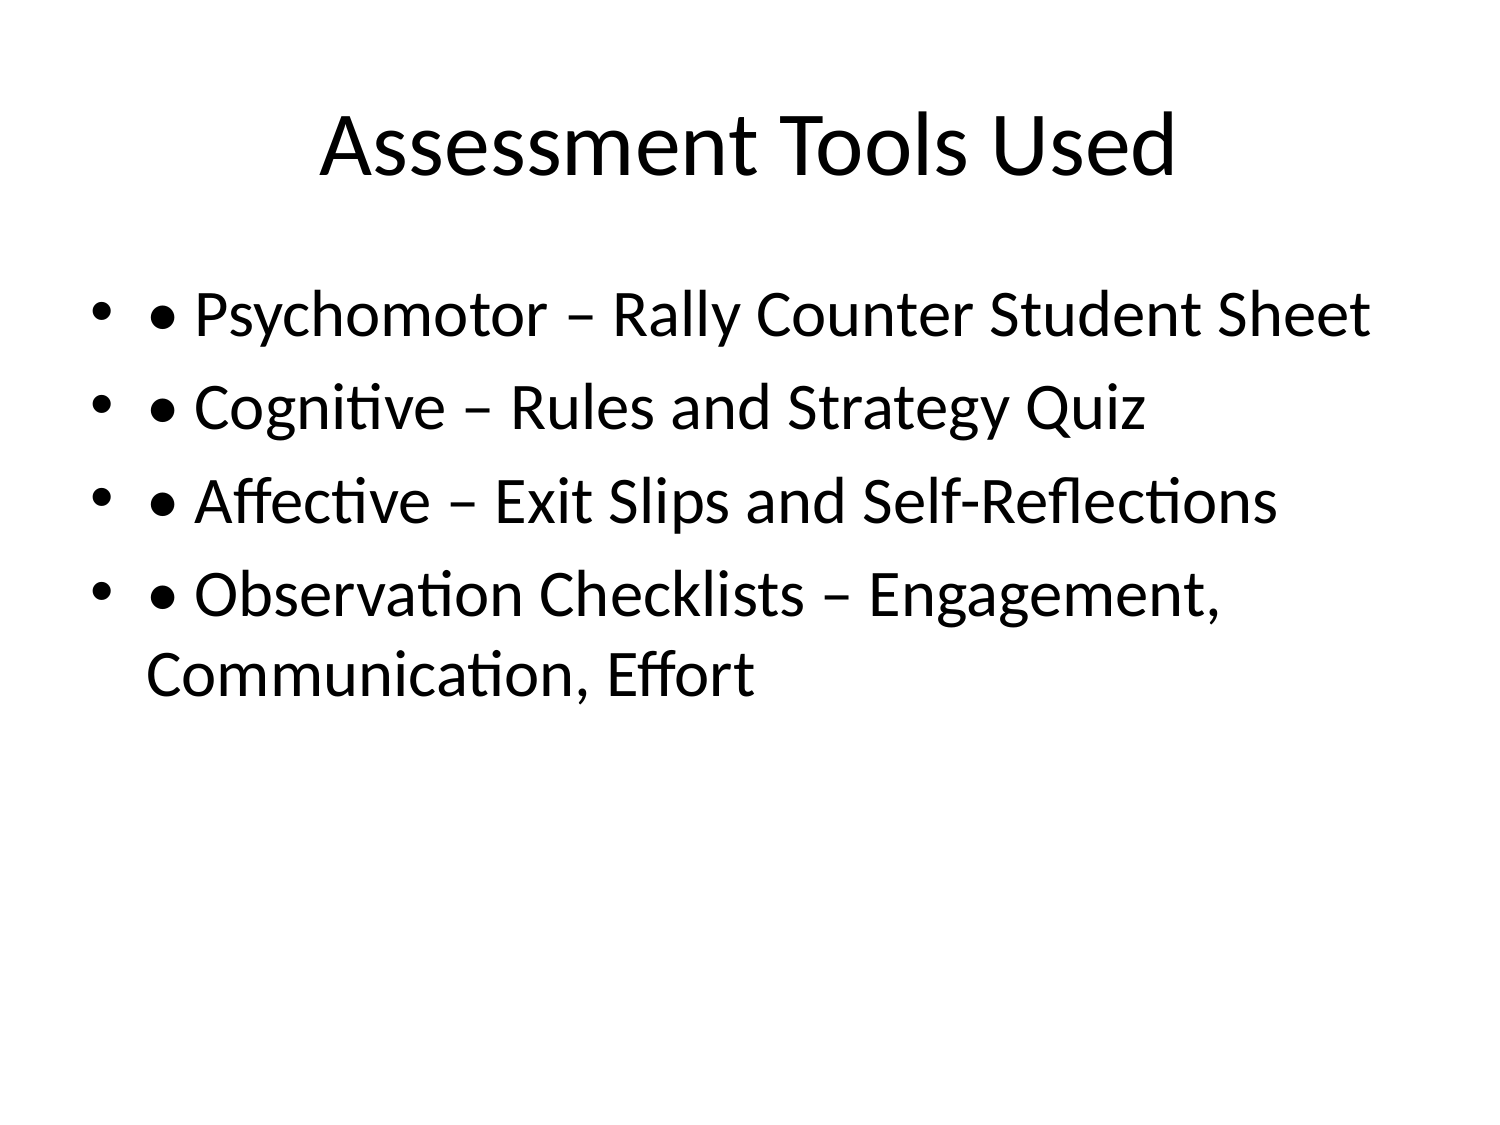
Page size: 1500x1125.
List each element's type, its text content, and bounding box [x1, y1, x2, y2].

title Assessment Tools Used [75, 45, 1425, 233]
list • Psychomotor – Rally Counter Student Sheet • Cognitive – Rules and Strategy Quiz • Affective – Exit Slips and Self-Reflections • Observation Checklists – Engagement, Communication, Effort [75, 262, 1425, 1005]
